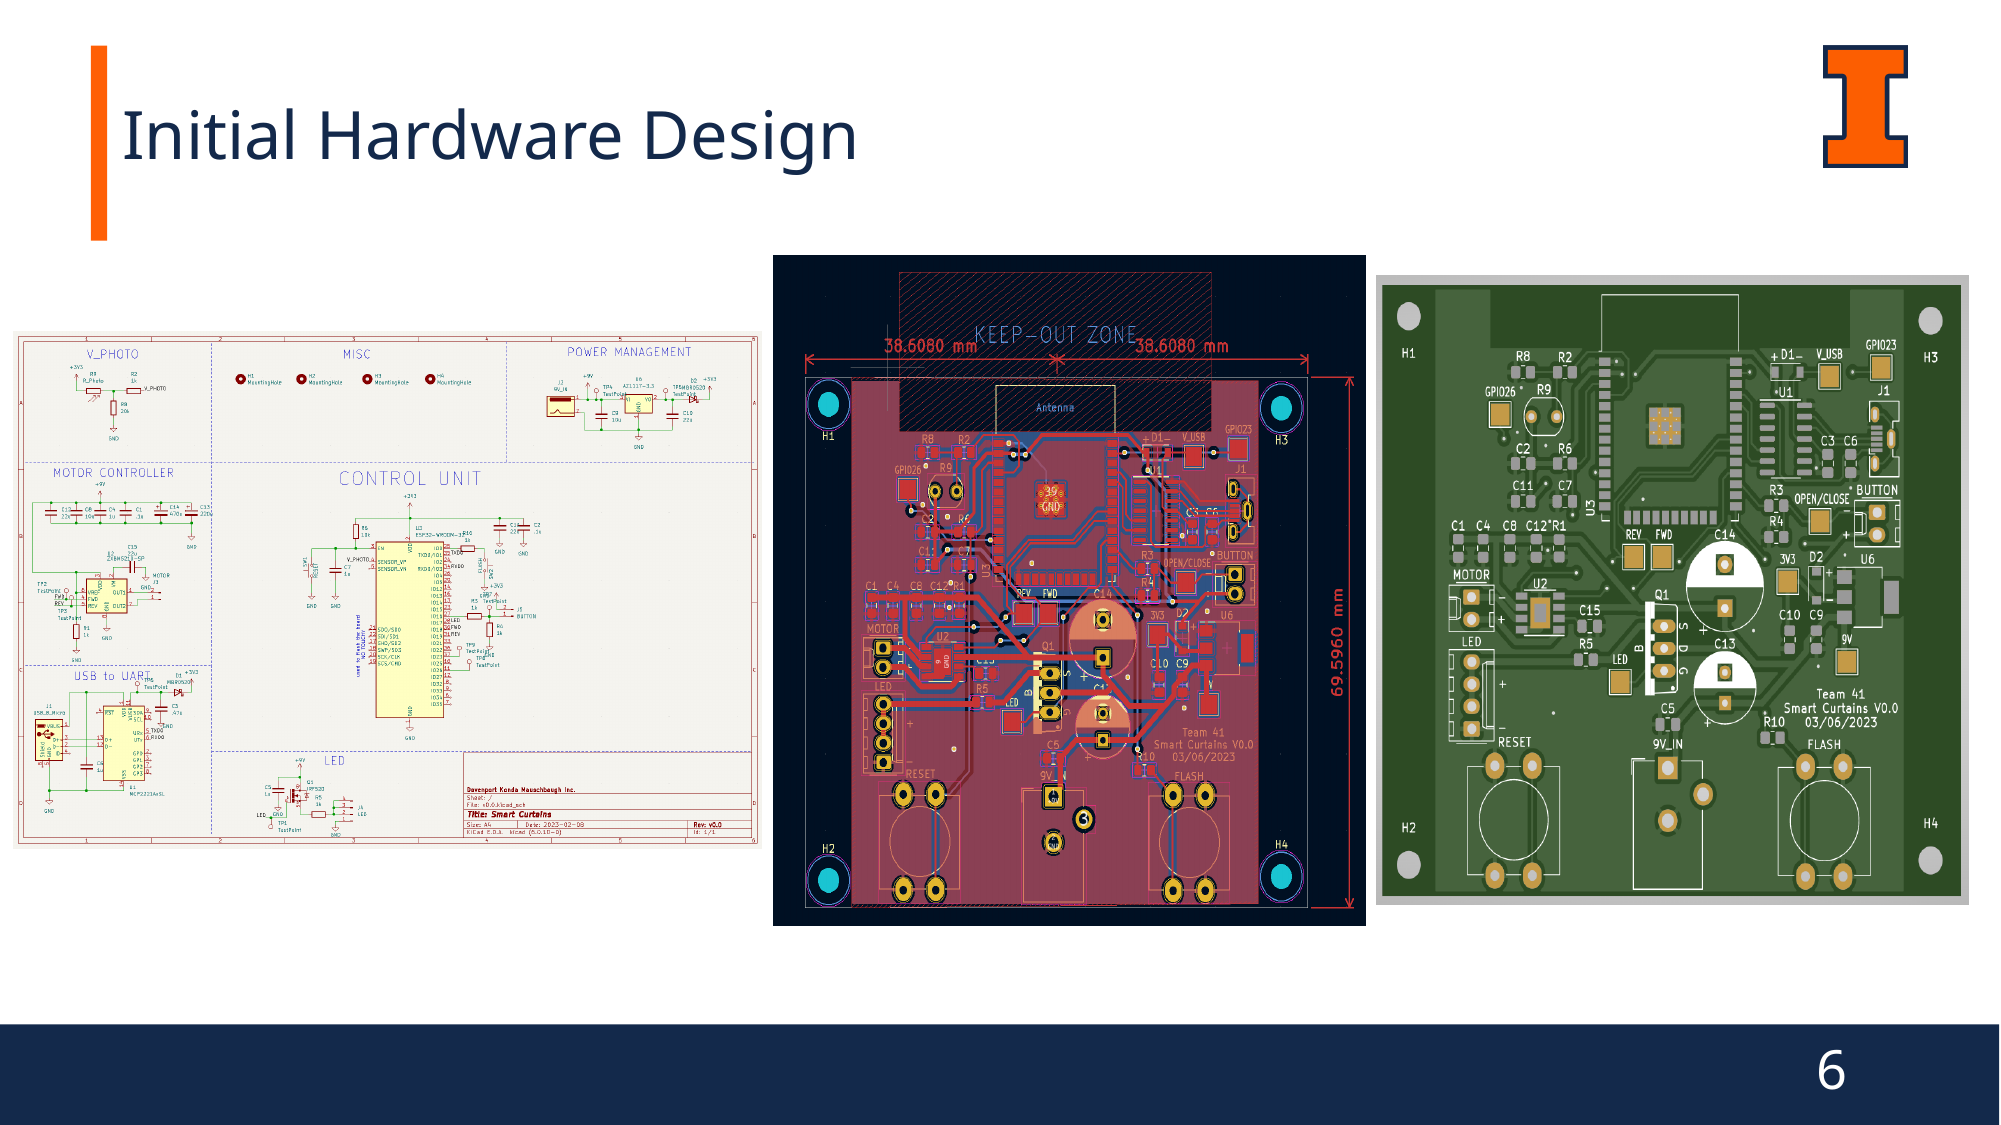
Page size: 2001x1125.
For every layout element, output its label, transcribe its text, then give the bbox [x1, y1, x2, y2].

picture [13, 331, 762, 850]
slide_number ‹#› [1729, 1042, 1863, 1103]
list Initial Hardware Design [107, 45, 1809, 241]
picture [1823, 45, 1908, 168]
picture [773, 255, 1366, 926]
picture [1376, 275, 1969, 906]
